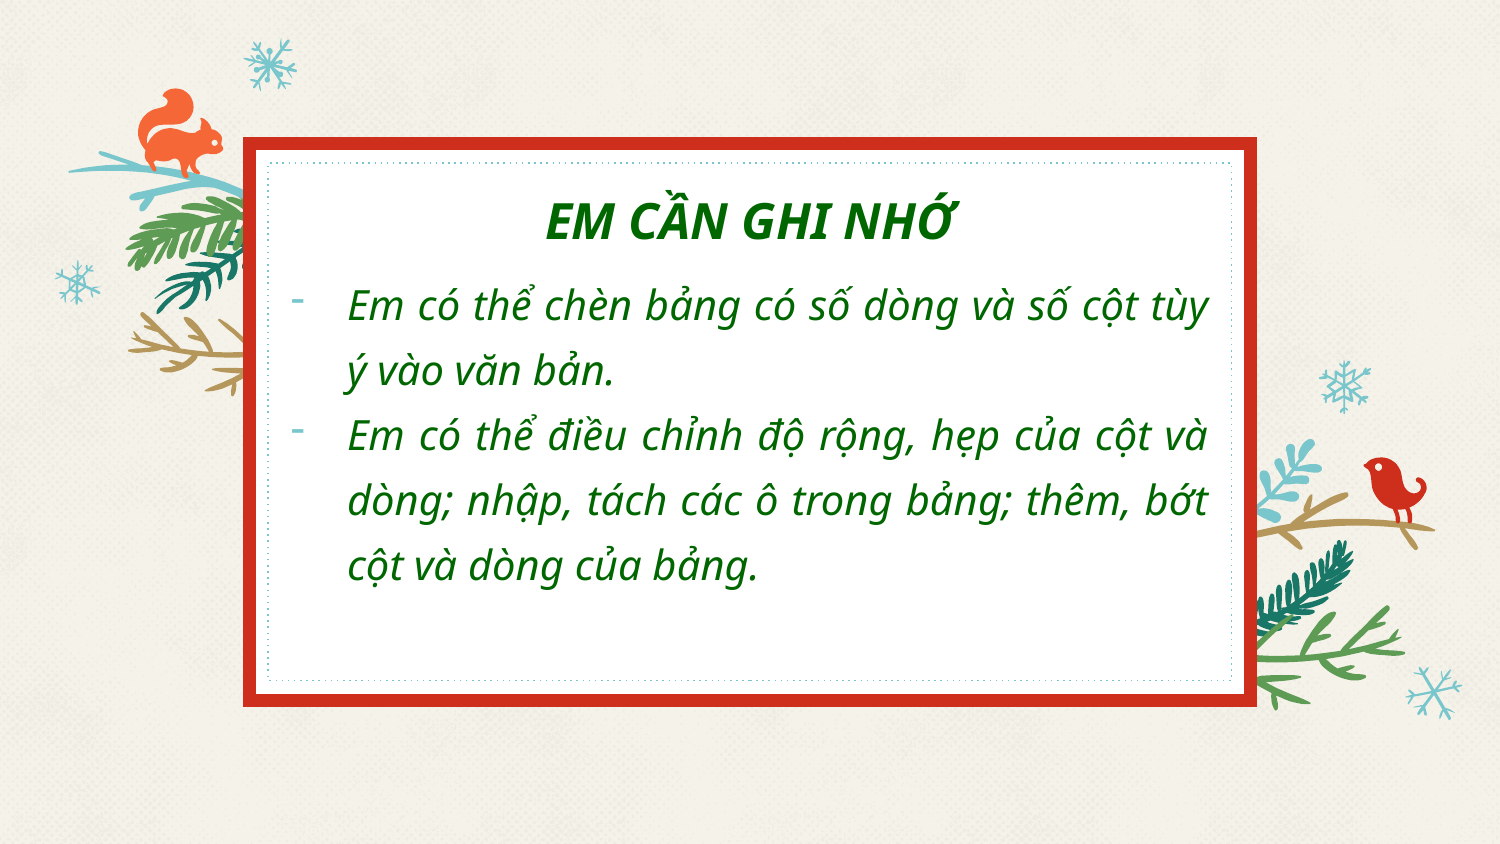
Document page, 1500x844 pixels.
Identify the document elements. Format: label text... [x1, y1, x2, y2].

picture [0, 0, 1500, 844]
text_box Em có thể chèn bảng có số dòng và số cột tùy ý vào văn bản. Em có thể điều chỉnh độ rộng, hẹp của cột và dòng; nhập, tách các ô trong bảng; thêm, bớt cột và dòng của bảng. [275, 248, 1224, 620]
title EM CẦN GHI NHỚ [304, 174, 1196, 248]
